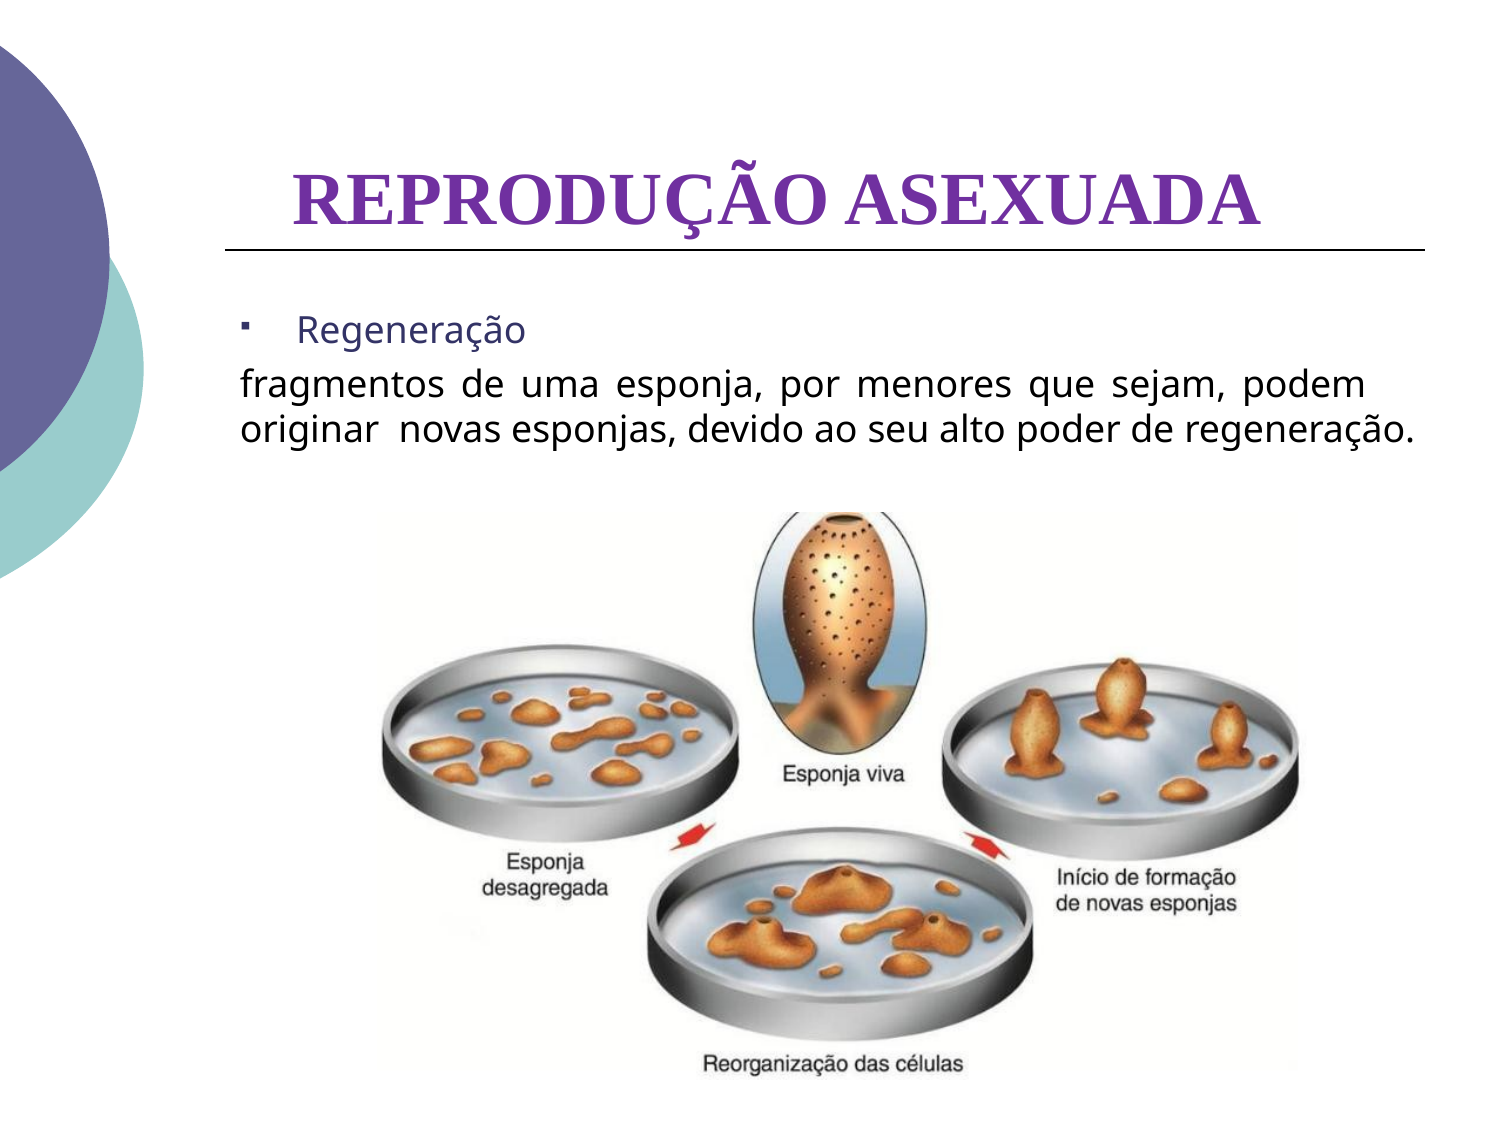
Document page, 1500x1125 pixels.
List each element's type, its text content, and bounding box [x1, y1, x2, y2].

text_box REPRODUÇÃO ASEXUADA [70, 142, 1484, 248]
text_box Regeneração fragmentos de uma esponja, por menores que sejam, podem originar novas esponjas, devido ao seu alto poder de regeneração. [237, 295, 1447, 451]
picture [377, 512, 1307, 1081]
